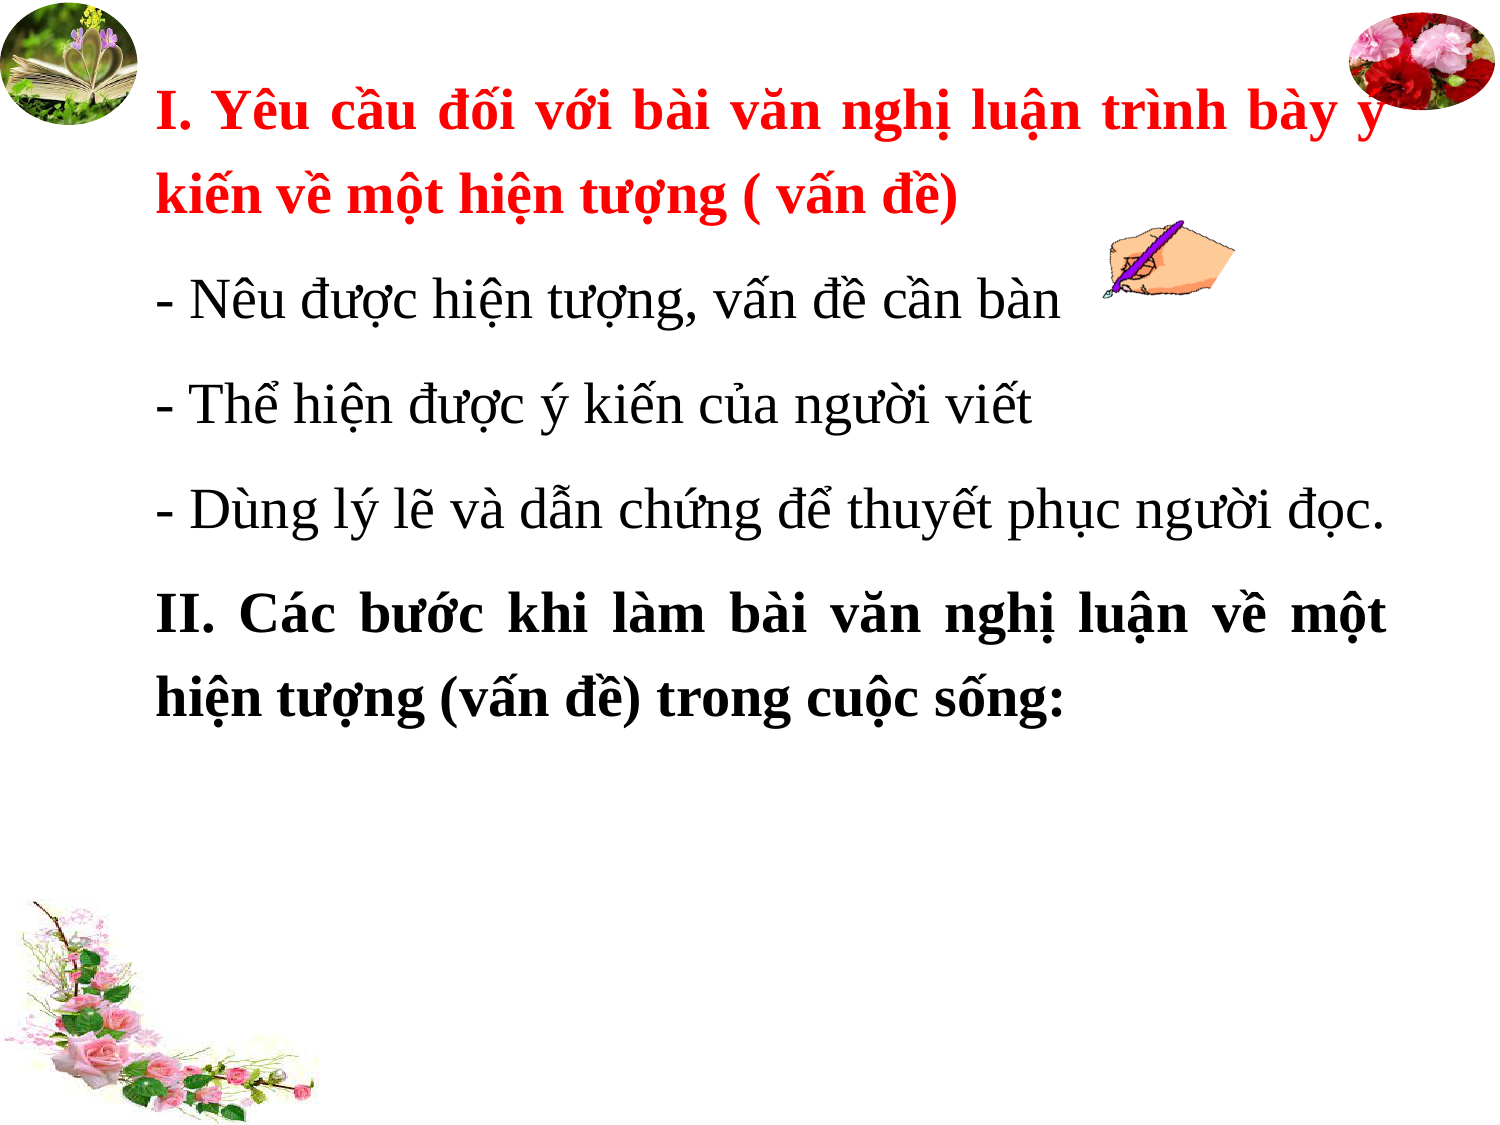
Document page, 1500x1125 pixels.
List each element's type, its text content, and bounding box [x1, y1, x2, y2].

picture [1348, 12, 1496, 111]
picture [0, 2, 138, 125]
text_box I. Yêu cầu đối với bài văn nghị luận trình bày ý kiến về một hiện tượng ( vấn đề) - Nêu được hiện tượng, vấn đề cần bàn - Thể hiện được ý kiến của người viết - Dùng lý lẽ và dẫn chứng để thuyết phục người đọc. II. Các bước khi làm bài văn nghị luận về một hiện tượng (vấn đề) trong cuộc sống: [140, 49, 1404, 736]
picture [1078, 177, 1242, 343]
picture [0, 899, 319, 1125]
